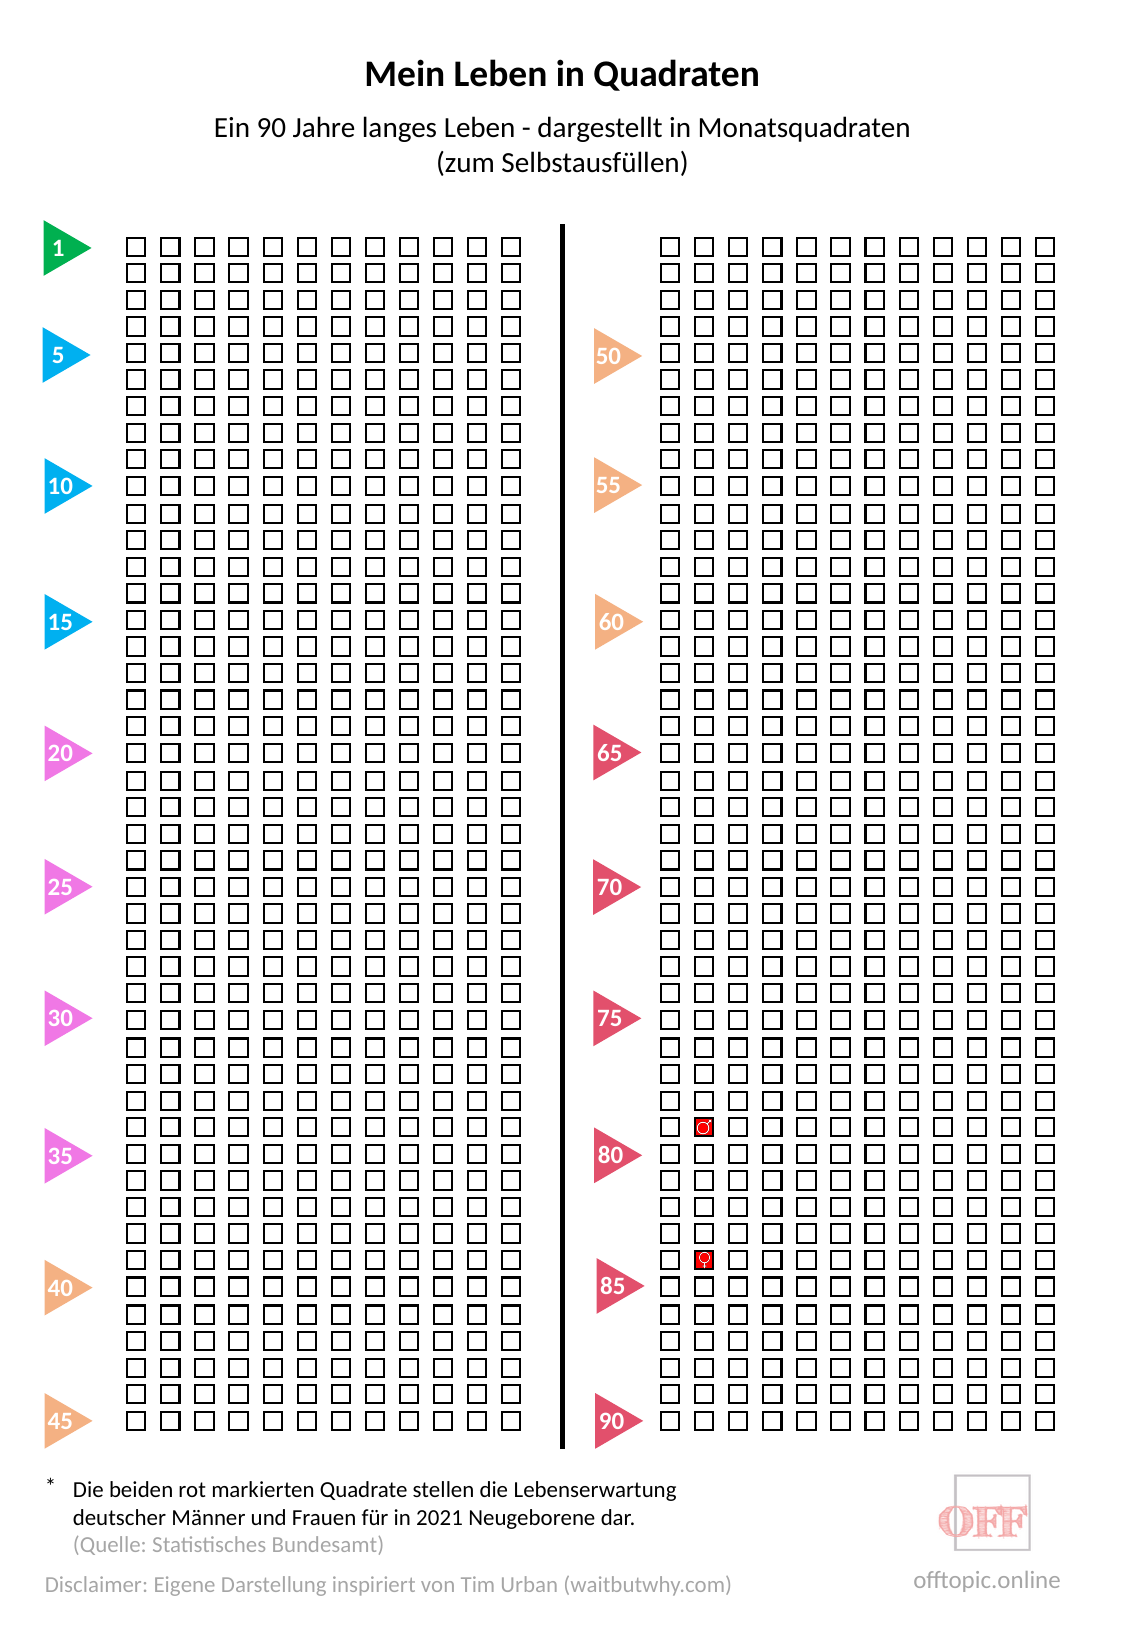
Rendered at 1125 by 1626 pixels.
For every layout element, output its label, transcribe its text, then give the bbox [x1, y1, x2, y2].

text_box [126, 1304, 146, 1325]
text_box [728, 824, 748, 844]
text_box [263, 1091, 283, 1111]
text_box [1035, 290, 1055, 310]
text_box [365, 1250, 385, 1270]
text_box [263, 1117, 283, 1137]
text_box [899, 449, 919, 469]
text_box [694, 610, 714, 630]
text_box [399, 1144, 419, 1164]
text_box [728, 797, 748, 817]
text_box [694, 1411, 714, 1431]
text_box [694, 1384, 714, 1404]
text_box [365, 1276, 385, 1297]
text_box [660, 1223, 680, 1244]
text_box [899, 1064, 919, 1084]
text_box [694, 877, 714, 897]
text_box [796, 290, 817, 310]
text_box [1035, 557, 1055, 577]
text_box [228, 1250, 249, 1270]
text_box [899, 1304, 919, 1325]
text_box [933, 689, 953, 710]
text_box [933, 930, 953, 950]
text_box [660, 1197, 680, 1217]
text_box [830, 530, 851, 550]
text_box [796, 689, 817, 710]
text_box [864, 930, 885, 950]
text_box [1035, 369, 1055, 390]
text_box [43, 775, 58, 784]
text_box 85 [585, 1262, 675, 1307]
text_box [160, 1091, 181, 1111]
text_box [399, 1411, 419, 1431]
text_box [1001, 396, 1021, 416]
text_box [127, 317, 521, 336]
text_box [399, 1276, 419, 1297]
text_box [1001, 716, 1021, 736]
text_box [796, 824, 817, 844]
text_box [728, 290, 748, 310]
text_box [899, 1250, 919, 1270]
text_box [967, 743, 987, 763]
text_box [1035, 1411, 1055, 1431]
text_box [127, 983, 521, 1003]
text_box [899, 1331, 919, 1351]
text_box [694, 530, 714, 550]
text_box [127, 396, 521, 416]
text_box [830, 1358, 851, 1378]
text_box [830, 610, 851, 630]
text_box [694, 1358, 714, 1378]
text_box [127, 930, 521, 950]
text_box [331, 1384, 351, 1404]
text_box [365, 1117, 385, 1137]
text_box [967, 504, 987, 524]
text_box [194, 1117, 215, 1137]
text_box [660, 583, 680, 604]
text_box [127, 877, 521, 897]
text_box [728, 930, 748, 950]
text_box [660, 1358, 680, 1378]
text_box [467, 1197, 487, 1217]
text_box [864, 1411, 885, 1431]
text_box [830, 1223, 851, 1244]
text_box [263, 1197, 283, 1217]
text_box [331, 1064, 351, 1084]
text_box [933, 1276, 953, 1297]
text_box [899, 343, 919, 363]
text_box [728, 956, 748, 977]
text_box [830, 877, 851, 897]
text_box [762, 689, 783, 710]
text_box [1035, 1223, 1055, 1244]
text_box [967, 1384, 987, 1404]
text_box [830, 343, 851, 363]
text_box [1035, 1091, 1055, 1111]
text_box [830, 583, 851, 604]
text_box [762, 1170, 783, 1191]
text_box [331, 1144, 351, 1164]
text_box [160, 1304, 181, 1325]
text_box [32, 1393, 123, 1449]
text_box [127, 476, 521, 495]
text_box [433, 1276, 453, 1297]
text_box [694, 423, 714, 443]
text_box [228, 1037, 249, 1058]
text_box 25 [33, 862, 123, 908]
text_box [1035, 743, 1055, 763]
text_box [1001, 771, 1021, 791]
text_box [694, 1170, 714, 1191]
text_box [864, 1144, 885, 1164]
text_box [967, 636, 987, 657]
text_box [660, 1170, 680, 1191]
text_box [762, 850, 783, 871]
text_box [796, 850, 817, 871]
text_box [467, 1170, 487, 1191]
text_box [501, 1037, 521, 1058]
text_box [433, 1197, 453, 1217]
text_box [933, 423, 953, 443]
text_box [1001, 449, 1021, 469]
text_box [228, 1304, 249, 1325]
text_box [899, 983, 919, 1003]
text_box [967, 476, 987, 496]
text_box [967, 610, 987, 630]
text_box [1035, 610, 1055, 630]
text_box [899, 369, 919, 390]
text_box [933, 797, 953, 817]
text_box [399, 1064, 419, 1084]
text_box [194, 1331, 215, 1351]
text_box [1001, 877, 1021, 897]
text_box [660, 663, 680, 683]
text_box [263, 1276, 283, 1297]
text_box [864, 530, 885, 550]
text_box [660, 1384, 680, 1404]
text_box [933, 903, 953, 924]
text_box [297, 1331, 317, 1351]
text_box [899, 636, 919, 657]
text_box [933, 316, 953, 337]
text_box [864, 771, 885, 791]
text_box [1001, 903, 1021, 924]
text_box [830, 1304, 851, 1325]
text_box [43, 908, 58, 917]
text_box [694, 476, 714, 496]
text_box [263, 1358, 283, 1378]
text_box [967, 263, 987, 283]
text_box [126, 1250, 146, 1270]
text_box [297, 1358, 317, 1378]
text_box [365, 1037, 385, 1058]
text_box [1001, 850, 1021, 871]
text_box [672, 877, 680, 897]
text_box [796, 1384, 817, 1404]
text_box [331, 1197, 351, 1217]
text_box [660, 771, 680, 791]
text_box [228, 1170, 249, 1191]
text_box [796, 610, 817, 630]
text_box [1035, 689, 1055, 710]
text_box [263, 1331, 283, 1351]
text_box [694, 449, 714, 469]
text_box [864, 369, 885, 390]
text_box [127, 824, 521, 843]
text_box [1035, 583, 1055, 604]
text_box [796, 663, 817, 683]
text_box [127, 370, 521, 389]
text_box [674, 1411, 680, 1431]
text_box [365, 1064, 385, 1084]
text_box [127, 584, 521, 603]
text_box [728, 1358, 748, 1378]
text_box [127, 557, 521, 576]
text_box [864, 316, 885, 337]
text_box [365, 1384, 385, 1404]
text_box [399, 1331, 419, 1351]
text_box [433, 1411, 453, 1431]
text_box 60 [584, 597, 674, 643]
text_box [1001, 689, 1021, 710]
text_box [1001, 1276, 1021, 1297]
text_box [228, 1384, 249, 1404]
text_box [127, 343, 521, 363]
text_box [1035, 797, 1055, 817]
text_box [762, 476, 783, 496]
text_box offtopic.online [898, 1555, 1079, 1601]
text_box [899, 1170, 919, 1191]
text_box [399, 1358, 419, 1378]
text_box [694, 689, 714, 710]
text_box [331, 1223, 351, 1244]
text_box [43, 1040, 58, 1048]
text_box [830, 1144, 851, 1164]
text_box [694, 983, 714, 1003]
text_box [297, 1037, 317, 1058]
text_box [660, 396, 680, 416]
text_box [899, 1197, 919, 1217]
text_box [694, 771, 714, 791]
text_box [864, 263, 885, 283]
text_box [933, 583, 953, 604]
text_box [1001, 983, 1021, 1003]
text_box [1001, 369, 1021, 390]
text_box [660, 557, 680, 577]
text_box [194, 1250, 215, 1270]
picture [695, 1250, 714, 1270]
text_box [899, 557, 919, 577]
text_box [467, 1384, 487, 1404]
text_box [1035, 1197, 1055, 1217]
text_box [365, 1144, 385, 1164]
text_box [1001, 1064, 1021, 1084]
text_box [160, 1197, 181, 1217]
text_box [933, 1197, 953, 1217]
text_box [728, 263, 748, 283]
text_box [126, 1223, 146, 1244]
text_box [1001, 824, 1021, 844]
text_box [899, 1358, 919, 1378]
text_box [830, 1197, 851, 1217]
text_box [297, 1144, 317, 1164]
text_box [127, 264, 521, 283]
text_box [1035, 1037, 1055, 1058]
text_box [796, 237, 817, 257]
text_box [584, 1393, 674, 1449]
text_box [694, 369, 714, 390]
text_box [830, 1411, 851, 1431]
text_box [728, 1250, 748, 1270]
text_box [694, 583, 714, 604]
text_box [1035, 449, 1055, 469]
text_box [899, 237, 919, 257]
text_box [1001, 743, 1021, 763]
text_box [194, 1091, 215, 1111]
text_box [830, 449, 851, 469]
text_box [365, 1223, 385, 1244]
text_box [694, 797, 714, 817]
text_box [160, 1358, 181, 1378]
text_box [592, 1040, 607, 1049]
text_box [467, 1358, 487, 1378]
text_box [297, 1117, 317, 1137]
text_box [762, 983, 783, 1003]
text_box [728, 716, 748, 736]
text_box [433, 1091, 453, 1111]
text_box [1001, 636, 1021, 657]
text_box [762, 771, 783, 791]
text_box [762, 877, 783, 897]
text_box [830, 797, 851, 817]
text_box [933, 1223, 953, 1244]
text_box [899, 716, 919, 736]
text_box [660, 689, 680, 710]
text_box [592, 908, 608, 917]
text_box [967, 237, 987, 257]
text_box [694, 930, 714, 950]
text_box [728, 1144, 748, 1164]
text_box [933, 504, 953, 524]
text_box [1035, 1170, 1055, 1191]
text_box [501, 1304, 521, 1325]
text_box [933, 983, 953, 1003]
text_box [967, 956, 987, 977]
text_box [762, 1384, 783, 1404]
text_box [694, 1197, 714, 1217]
text_box [899, 610, 919, 630]
text_box [660, 930, 680, 950]
text_box [899, 771, 919, 791]
text_box [728, 423, 748, 443]
text_box [1001, 797, 1021, 817]
text_box [660, 530, 680, 550]
text_box [433, 1117, 453, 1137]
text_box [830, 824, 851, 844]
text_box [967, 771, 987, 791]
text_box [864, 824, 885, 844]
text_box [160, 1384, 181, 1404]
text_box 20 [33, 729, 123, 775]
text_box [126, 1276, 146, 1297]
text_box [899, 824, 919, 844]
text_box [899, 850, 919, 871]
text_box [194, 1037, 215, 1058]
text_box [1035, 1250, 1055, 1270]
text_box [796, 449, 817, 469]
text_box [593, 506, 609, 515]
text_box [194, 1411, 215, 1431]
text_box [127, 743, 521, 762]
text_box [1035, 1304, 1055, 1325]
text_box [796, 743, 817, 763]
text_box [899, 1010, 919, 1030]
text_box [127, 450, 521, 469]
text_box [830, 1037, 851, 1058]
text_box [796, 903, 817, 924]
text_box [864, 396, 885, 416]
text_box [1035, 956, 1055, 977]
text_box [433, 1331, 453, 1351]
text_box [365, 1197, 385, 1217]
text_box [864, 1064, 885, 1084]
text_box [864, 237, 885, 257]
text_box [1001, 1250, 1021, 1270]
text_box [967, 824, 987, 844]
text_box [660, 1091, 680, 1111]
text_box [297, 1411, 317, 1431]
text_box [728, 1276, 748, 1297]
text_box [728, 1170, 748, 1191]
text_box [762, 1304, 783, 1325]
text_box [365, 1358, 385, 1378]
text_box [127, 771, 521, 790]
text_box [592, 857, 602, 863]
text_box [433, 1358, 453, 1378]
text_box [762, 610, 783, 630]
text_box [933, 850, 953, 871]
text_box [126, 1358, 146, 1378]
text_box [1035, 1331, 1055, 1351]
text_box [297, 1064, 317, 1084]
text_box [967, 343, 987, 363]
text_box [864, 877, 885, 897]
text_box [728, 583, 748, 604]
text_box [762, 1037, 783, 1058]
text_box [127, 798, 521, 817]
text_box [263, 1304, 283, 1325]
text_box [694, 903, 714, 924]
text_box [694, 237, 714, 257]
text_box [1035, 263, 1055, 283]
text_box [967, 903, 987, 924]
text_box [1035, 316, 1055, 337]
text_box [728, 610, 748, 630]
text_box [297, 1091, 317, 1111]
text_box [399, 1250, 419, 1270]
text_box [762, 743, 783, 763]
text_box [1035, 1144, 1055, 1164]
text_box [127, 904, 521, 923]
text_box [126, 1331, 146, 1351]
text_box [762, 263, 783, 283]
text_box [592, 988, 602, 994]
text_box [399, 1304, 419, 1325]
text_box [32, 458, 123, 514]
text_box [967, 557, 987, 577]
picture [693, 1116, 715, 1138]
text_box [660, 504, 680, 524]
text_box [126, 1037, 146, 1058]
text_box [967, 1091, 987, 1111]
text_box [660, 449, 680, 469]
text_box [595, 1307, 611, 1316]
text_box [297, 1384, 317, 1404]
text_box [399, 1091, 419, 1111]
text_box [593, 377, 609, 386]
text_box [331, 1250, 351, 1270]
text_box [899, 530, 919, 550]
text_box [1035, 423, 1055, 443]
text_box [762, 557, 783, 577]
text_box [830, 689, 851, 710]
text_box [433, 1223, 453, 1244]
text_box [593, 1177, 607, 1185]
text_box [160, 1223, 181, 1244]
text_box [501, 1331, 521, 1351]
text_box [331, 1037, 351, 1058]
text_box [1035, 1358, 1055, 1378]
text_box [864, 1304, 885, 1325]
text_box [160, 1250, 181, 1270]
text_box [796, 396, 817, 416]
text_box [126, 1411, 146, 1431]
text_box [660, 290, 680, 310]
text_box [762, 636, 783, 657]
text_box [830, 1091, 851, 1111]
text_box [228, 1091, 249, 1111]
text_box [728, 557, 748, 577]
text_box [967, 1304, 987, 1325]
text_box [796, 1223, 817, 1244]
text_box [728, 343, 748, 363]
text_box [501, 1064, 521, 1084]
text_box [864, 716, 885, 736]
text_box [194, 1304, 215, 1325]
text_box [660, 1037, 680, 1058]
text_box [694, 1304, 714, 1325]
text_box 70 [582, 863, 672, 908]
text_box [864, 583, 885, 604]
text_box [263, 1223, 283, 1244]
text_box [933, 369, 953, 390]
text_box [694, 1091, 714, 1111]
text_box [43, 1258, 53, 1263]
text_box [762, 290, 783, 310]
text_box [762, 1411, 783, 1431]
text_box [933, 956, 953, 977]
text_box [433, 1064, 453, 1084]
text_box [967, 530, 987, 550]
text_box [694, 743, 714, 763]
text_box [796, 1170, 817, 1191]
text_box [967, 689, 987, 710]
text_box [728, 1117, 748, 1137]
text_box [694, 1223, 714, 1244]
text_box 40 [33, 1263, 123, 1309]
text_box [728, 1064, 748, 1084]
text_box [796, 530, 817, 550]
text_box [467, 1331, 487, 1351]
text_box [830, 369, 851, 390]
text_box [1035, 343, 1055, 363]
text_box [762, 1064, 783, 1084]
text_box [830, 850, 851, 871]
text_box [228, 1197, 249, 1217]
text_box [899, 1117, 919, 1137]
text_box [864, 1170, 885, 1191]
text_box [694, 343, 714, 363]
text_box [864, 956, 885, 977]
text_box [728, 903, 748, 924]
text_box [796, 343, 817, 363]
text_box [399, 1170, 419, 1191]
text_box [127, 663, 521, 683]
text_box [1001, 343, 1021, 363]
text_box [899, 1384, 919, 1404]
text_box [967, 1250, 987, 1270]
text_box [433, 1250, 453, 1270]
text_box [796, 1064, 817, 1084]
text_box [228, 1276, 249, 1297]
text_box [1035, 1276, 1055, 1297]
text_box [297, 1250, 317, 1270]
text_box [501, 1276, 521, 1297]
text_box [297, 1197, 317, 1217]
text_box [263, 1250, 283, 1270]
text_box [160, 1117, 181, 1137]
text_box [228, 1117, 249, 1137]
text_box [830, 1250, 851, 1270]
text_box [864, 1276, 885, 1297]
text_box [796, 583, 817, 604]
text_box [694, 263, 714, 283]
text_box [830, 1276, 851, 1297]
text_box [728, 743, 748, 763]
text_box 35 [33, 1131, 123, 1177]
text_box [126, 1117, 146, 1137]
text_box [694, 850, 714, 871]
text_box [467, 1091, 487, 1111]
text_box [864, 1358, 885, 1378]
text_box [933, 877, 953, 897]
text_box [830, 237, 851, 257]
text_box [263, 1411, 283, 1431]
text_box [967, 983, 987, 1003]
text_box [728, 396, 748, 416]
text_box [228, 1223, 249, 1244]
text_box [830, 1331, 851, 1351]
text_box [728, 476, 748, 496]
text_box [1035, 504, 1055, 524]
text_box [297, 1276, 317, 1297]
text_box [43, 1126, 52, 1131]
text_box [762, 504, 783, 524]
text_box [660, 369, 680, 390]
text_box [694, 1144, 714, 1164]
text_box [762, 1091, 783, 1111]
text_box [933, 263, 953, 283]
text_box [933, 1170, 953, 1191]
text_box [694, 1064, 714, 1084]
text_box [433, 1144, 453, 1164]
text_box [1001, 1117, 1021, 1137]
text_box [728, 1010, 748, 1030]
text_box [728, 877, 748, 897]
text_box [194, 1358, 215, 1378]
text_box [864, 1197, 885, 1217]
text_box [365, 1411, 385, 1431]
text_box [830, 316, 851, 337]
text_box [933, 449, 953, 469]
text_box [864, 743, 885, 763]
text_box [127, 423, 521, 442]
text_box [694, 824, 714, 844]
text_box [1001, 237, 1021, 257]
text_box [830, 1010, 851, 1030]
text_box [728, 449, 748, 469]
text_box [1001, 930, 1021, 950]
text_box [796, 716, 817, 736]
text_box [967, 449, 987, 469]
text_box [762, 316, 783, 337]
text_box [1001, 583, 1021, 604]
text_box [967, 663, 987, 683]
picture [931, 1460, 1049, 1556]
text_box [864, 797, 885, 817]
text_box [467, 1250, 487, 1270]
text_box [762, 1250, 783, 1270]
text_box [1035, 824, 1055, 844]
text_box [1001, 1144, 1021, 1164]
text_box [830, 1170, 851, 1191]
text_box [1001, 263, 1021, 283]
text_box [830, 396, 851, 416]
text_box [1035, 1010, 1055, 1030]
text_box [593, 326, 603, 332]
text_box [864, 903, 885, 924]
text_box [762, 1010, 783, 1030]
text_box [899, 877, 919, 897]
text_box [263, 1064, 283, 1084]
text_box [728, 663, 748, 683]
text_box [796, 1037, 817, 1058]
text_box [593, 1125, 603, 1131]
text_box [433, 1170, 453, 1191]
text_box [864, 1010, 885, 1030]
text_box [594, 643, 609, 652]
text_box [43, 1309, 58, 1318]
text_box [762, 1331, 783, 1351]
text_box [728, 771, 748, 791]
text_box [830, 1384, 851, 1404]
text_box Ein 90 Jahre langes Leben - dargestellt in Monatsquadraten (zum Selbstausfüllen) [88, 101, 1037, 186]
text_box [194, 1064, 215, 1084]
text_box [1035, 663, 1055, 683]
text_box [501, 1250, 521, 1270]
text_box [1001, 530, 1021, 550]
text_box [796, 983, 817, 1003]
text_box [194, 1144, 215, 1164]
text_box [694, 716, 714, 736]
text_box [1035, 237, 1055, 257]
text_box [1001, 1411, 1021, 1431]
text_box [864, 983, 885, 1003]
text_box [830, 423, 851, 443]
text_box [660, 850, 680, 871]
text_box [967, 1037, 987, 1058]
text_box [694, 290, 714, 310]
text_box [967, 1223, 987, 1244]
text_box [830, 903, 851, 924]
text_box [796, 1010, 817, 1030]
text_box [660, 903, 680, 924]
text_box [933, 743, 953, 763]
text_box [967, 1117, 987, 1137]
text_box [796, 504, 817, 524]
text_box [501, 1358, 521, 1378]
text_box [933, 557, 953, 577]
text_box [933, 343, 953, 363]
text_box [694, 956, 714, 977]
text_box [967, 850, 987, 871]
text_box [297, 1304, 317, 1325]
text_box [899, 1411, 919, 1431]
text_box [967, 1010, 987, 1030]
text_box [796, 877, 817, 897]
text_box 55 [581, 461, 671, 506]
text_box [1001, 1197, 1021, 1217]
text_box Mein Leben in Quadraten [167, 26, 957, 101]
text_box [762, 369, 783, 390]
text_box [899, 903, 919, 924]
text_box [967, 396, 987, 416]
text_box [32, 593, 123, 650]
text_box [1035, 396, 1055, 416]
text_box [796, 369, 817, 390]
text_box [660, 1250, 680, 1270]
text_box [933, 1064, 953, 1084]
text_box [694, 1276, 714, 1297]
text_box [796, 1197, 817, 1217]
text_box [830, 663, 851, 683]
text_box [399, 1197, 419, 1217]
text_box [127, 504, 521, 523]
text_box [864, 1117, 885, 1137]
text_box [331, 1276, 351, 1297]
text_box [1001, 290, 1021, 310]
text_box [1001, 1384, 1021, 1404]
text_box [467, 1411, 487, 1431]
text_box [1001, 610, 1021, 630]
text_box [1001, 663, 1021, 683]
text_box [433, 1037, 453, 1058]
text_box [762, 1358, 783, 1378]
text_box [1001, 504, 1021, 524]
text_box [864, 636, 885, 657]
text_box [501, 1091, 521, 1111]
text_box [501, 1223, 521, 1244]
text_box [694, 557, 714, 577]
text_box [728, 983, 748, 1003]
text_box [796, 771, 817, 791]
text_box [501, 1384, 521, 1404]
text_box [331, 1304, 351, 1325]
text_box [37, 327, 91, 383]
text_box [967, 369, 987, 390]
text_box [127, 237, 521, 256]
text_box [967, 1170, 987, 1191]
text_box [728, 530, 748, 550]
text_box [899, 423, 919, 443]
text_box [899, 663, 919, 683]
text_box [1035, 1064, 1055, 1084]
text_box [864, 1250, 885, 1270]
text_box [762, 583, 783, 604]
text_box [762, 343, 783, 363]
text_box [228, 1358, 249, 1378]
text_box 80 [583, 1131, 673, 1177]
text_box 75 [582, 994, 672, 1040]
text_box [796, 423, 817, 443]
text_box [796, 1091, 817, 1111]
text_box [43, 988, 53, 994]
text_box [864, 689, 885, 710]
text_box [830, 476, 851, 496]
text_box [864, 850, 885, 871]
text_box [331, 1411, 351, 1431]
text_box [660, 956, 680, 977]
text_box [671, 476, 680, 496]
text_box [899, 396, 919, 416]
text_box [830, 1064, 851, 1084]
text_box [595, 1256, 606, 1262]
text_box [263, 1384, 283, 1404]
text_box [127, 610, 521, 630]
text_box [160, 1170, 181, 1191]
text_box [728, 1037, 748, 1058]
text_box [194, 1170, 215, 1191]
text_box [796, 263, 817, 283]
text_box [160, 1064, 181, 1084]
text_box [592, 722, 602, 728]
text_box [660, 983, 680, 1003]
text_box [660, 1117, 680, 1137]
text_box [728, 1331, 748, 1351]
text_box [1001, 1037, 1021, 1058]
text_box [728, 1197, 748, 1217]
text_box [594, 592, 603, 597]
text_box [501, 1411, 521, 1431]
text_box 30 [33, 994, 123, 1040]
text_box [933, 1411, 953, 1431]
text_box [194, 1223, 215, 1244]
text_box [796, 476, 817, 496]
text_box [660, 1304, 680, 1325]
text_box [967, 877, 987, 897]
text_box [728, 689, 748, 710]
text_box [694, 663, 714, 683]
text_box [830, 1117, 851, 1137]
text_box [796, 1276, 817, 1297]
text_box [899, 504, 919, 524]
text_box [127, 1010, 521, 1029]
text_box [660, 1064, 680, 1084]
text_box [1035, 771, 1055, 791]
text_box [728, 1223, 748, 1244]
text_box [796, 1358, 817, 1378]
text_box [433, 1384, 453, 1404]
text_box [899, 689, 919, 710]
text_box [762, 1223, 783, 1244]
text_box [728, 1304, 748, 1325]
text_box Die beiden rot markierten Quadrate stellen die Lebenserwartung deutscher Männer und Frauen für in 2021 Neugeborene dar. (Quelle: Statistisches Bundesamt) Disclaimer: Eigene Darstellung inspiriert von Tim Urban (waitbutwhy.com) [30, 1467, 764, 1605]
text_box [675, 1276, 680, 1297]
text_box [228, 1411, 249, 1431]
text_box [933, 1091, 953, 1111]
text_box [228, 1064, 249, 1084]
text_box [365, 1304, 385, 1325]
text_box [672, 1010, 680, 1030]
text_box [467, 1117, 487, 1137]
text_box [194, 1276, 215, 1297]
text_box [660, 797, 680, 817]
text_box [694, 1037, 714, 1058]
text_box [228, 1331, 249, 1351]
text_box [933, 824, 953, 844]
text_box [1001, 1170, 1021, 1191]
text_box [126, 1170, 146, 1191]
text_box [126, 1384, 146, 1404]
text_box [796, 1304, 817, 1325]
text_box [728, 369, 748, 390]
text_box [126, 1144, 146, 1164]
text_box [728, 1411, 748, 1431]
text_box [1001, 1091, 1021, 1111]
text_box [796, 1144, 817, 1164]
text_box [43, 723, 53, 729]
text_box [1001, 1331, 1021, 1351]
text_box [297, 1223, 317, 1244]
text_box [660, 824, 680, 844]
text_box [365, 1091, 385, 1111]
text_box [830, 743, 851, 763]
text_box [933, 530, 953, 550]
text_box [796, 1250, 817, 1270]
text_box [864, 1037, 885, 1058]
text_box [127, 717, 521, 736]
text_box [728, 237, 748, 257]
text_box [830, 716, 851, 736]
text_box [1001, 557, 1021, 577]
text_box [933, 771, 953, 791]
text_box [762, 1117, 783, 1137]
text_box [796, 557, 817, 577]
text_box [762, 396, 783, 416]
text_box [967, 290, 987, 310]
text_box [127, 637, 521, 656]
text_box [671, 343, 680, 363]
text_box [933, 1037, 953, 1058]
text_box [933, 476, 953, 496]
text_box [933, 1144, 953, 1164]
text_box [762, 930, 783, 950]
text_box [263, 1037, 283, 1058]
text_box [433, 1304, 453, 1325]
text_box [933, 1304, 953, 1325]
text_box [36, 220, 92, 276]
text_box [160, 1331, 181, 1351]
text_box [762, 1144, 783, 1164]
text_box [126, 1064, 146, 1084]
text_box [728, 850, 748, 871]
text_box [762, 1197, 783, 1217]
text_box [331, 1358, 351, 1378]
text_box [762, 956, 783, 977]
text_box [864, 449, 885, 469]
text_box [762, 663, 783, 683]
text_box [967, 1331, 987, 1351]
text_box [830, 263, 851, 283]
text_box [694, 316, 714, 337]
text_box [127, 290, 521, 310]
text_box [728, 1384, 748, 1404]
text_box [933, 663, 953, 683]
text_box [967, 316, 987, 337]
text_box [899, 583, 919, 604]
text_box [1001, 1223, 1021, 1244]
text_box [967, 1358, 987, 1378]
text_box [228, 1144, 249, 1164]
text_box [660, 237, 680, 257]
text_box [728, 636, 748, 657]
text_box [160, 1276, 181, 1297]
text_box [864, 423, 885, 443]
text_box [933, 610, 953, 630]
text_box [1035, 530, 1055, 550]
text_box [899, 1223, 919, 1244]
text_box [864, 476, 885, 496]
text_box [899, 476, 919, 496]
text_box [43, 857, 52, 862]
text_box [899, 797, 919, 817]
text_box [399, 1037, 419, 1058]
text_box [660, 263, 680, 283]
text_box [796, 636, 817, 657]
text_box [126, 1091, 146, 1111]
text_box [1001, 1010, 1021, 1030]
text_box [899, 1144, 919, 1164]
text_box [1035, 983, 1055, 1003]
text_box [399, 1384, 419, 1404]
text_box [194, 1197, 215, 1217]
text_box 65 [582, 728, 672, 774]
text_box [1001, 1358, 1021, 1378]
text_box [864, 1384, 885, 1404]
text_box [830, 956, 851, 977]
text_box [762, 237, 783, 257]
text_box [967, 423, 987, 443]
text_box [127, 957, 521, 976]
text_box [728, 1091, 748, 1111]
text_box [467, 1037, 487, 1058]
text_box [593, 455, 603, 461]
text_box [899, 290, 919, 310]
text_box [899, 1091, 919, 1111]
text_box [160, 1037, 181, 1058]
text_box [762, 530, 783, 550]
text_box [501, 1170, 521, 1191]
text_box [933, 716, 953, 736]
text_box [864, 1091, 885, 1111]
text_box [1001, 1304, 1021, 1325]
text_box [933, 636, 953, 657]
text_box [933, 1250, 953, 1270]
text_box [899, 930, 919, 950]
text_box [1035, 1117, 1055, 1137]
text_box [694, 1331, 714, 1351]
text_box [194, 1384, 215, 1404]
text_box [1035, 850, 1055, 871]
text_box [864, 610, 885, 630]
text_box [864, 504, 885, 524]
text_box [660, 316, 680, 337]
text_box [160, 1144, 181, 1164]
text_box [1001, 956, 1021, 977]
text_box [864, 343, 885, 363]
text_box [399, 1223, 419, 1244]
text_box [864, 290, 885, 310]
text_box [263, 1144, 283, 1164]
text_box [864, 1331, 885, 1351]
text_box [127, 851, 521, 870]
text_box [762, 716, 783, 736]
text_box [467, 1223, 487, 1244]
text_box [762, 423, 783, 443]
text_box [1001, 316, 1021, 337]
text_box [796, 1331, 817, 1351]
text_box [830, 636, 851, 657]
text_box [1035, 1384, 1055, 1404]
text_box 50 [581, 332, 671, 377]
text_box [830, 930, 851, 950]
text_box [672, 743, 680, 763]
text_box [796, 930, 817, 950]
text_box [501, 1144, 521, 1164]
text_box [1035, 903, 1055, 924]
text_box [762, 903, 783, 924]
text_box [694, 636, 714, 657]
text_box [467, 1276, 487, 1297]
text_box [933, 1331, 953, 1351]
text_box [796, 1117, 817, 1137]
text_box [127, 531, 521, 550]
text_box [967, 1144, 987, 1164]
text_box [933, 237, 953, 257]
text_box [796, 316, 817, 337]
text_box [899, 956, 919, 977]
text_box [1035, 476, 1055, 496]
text_box [967, 716, 987, 736]
text_box [467, 1304, 487, 1325]
text_box [933, 1384, 953, 1404]
text_box [297, 1170, 317, 1191]
text_box [830, 557, 851, 577]
text_box [694, 504, 714, 524]
text_box [501, 1197, 521, 1217]
text_box [967, 930, 987, 950]
text_box [864, 557, 885, 577]
text_box [967, 1411, 987, 1431]
text_box [899, 1276, 919, 1297]
text_box [365, 1170, 385, 1191]
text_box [127, 690, 521, 709]
text_box [694, 396, 714, 416]
text_box [728, 316, 748, 337]
text_box [674, 610, 680, 630]
text_box [660, 716, 680, 736]
text_box [1001, 476, 1021, 496]
text_box [399, 1117, 419, 1137]
text_box [331, 1331, 351, 1351]
text_box [762, 1276, 783, 1297]
text_box [830, 983, 851, 1003]
text_box [933, 290, 953, 310]
text_box [728, 504, 748, 524]
text_box [899, 316, 919, 337]
text_box [660, 636, 680, 657]
text_box [694, 1010, 714, 1030]
text_box [1001, 423, 1021, 443]
text_box [762, 797, 783, 817]
text_box [933, 1358, 953, 1378]
text_box [933, 1117, 953, 1137]
text_box [830, 771, 851, 791]
text_box [899, 1037, 919, 1058]
text_box [331, 1117, 351, 1137]
text_box [160, 1411, 181, 1431]
text_box [762, 824, 783, 844]
text_box [899, 263, 919, 283]
text_box [864, 663, 885, 683]
text_box [467, 1144, 487, 1164]
text_box [1035, 716, 1055, 736]
text_box [660, 1331, 680, 1351]
text_box [796, 956, 817, 977]
text_box [933, 396, 953, 416]
text_box [1035, 877, 1055, 897]
text_box [365, 1331, 385, 1351]
text_box [967, 1276, 987, 1297]
text_box [126, 1197, 146, 1217]
text_box [967, 797, 987, 817]
text_box [967, 1197, 987, 1217]
text_box [592, 774, 607, 783]
text_box [263, 1170, 283, 1191]
text_box [796, 797, 817, 817]
text_box [331, 1091, 351, 1111]
text_box [331, 1170, 351, 1191]
text_box [501, 1117, 521, 1137]
text_box [830, 290, 851, 310]
text_box [762, 449, 783, 469]
text_box [467, 1064, 487, 1084]
text_box [660, 423, 680, 443]
text_box [796, 1411, 817, 1431]
text_box [967, 583, 987, 604]
text_box [967, 1064, 987, 1084]
text_box [43, 1177, 59, 1186]
text_box [864, 1223, 885, 1244]
text_box [673, 1144, 680, 1164]
text_box [899, 743, 919, 763]
text_box [1035, 930, 1055, 950]
text_box [933, 1010, 953, 1030]
text_box [1035, 636, 1055, 657]
text_box [830, 504, 851, 524]
